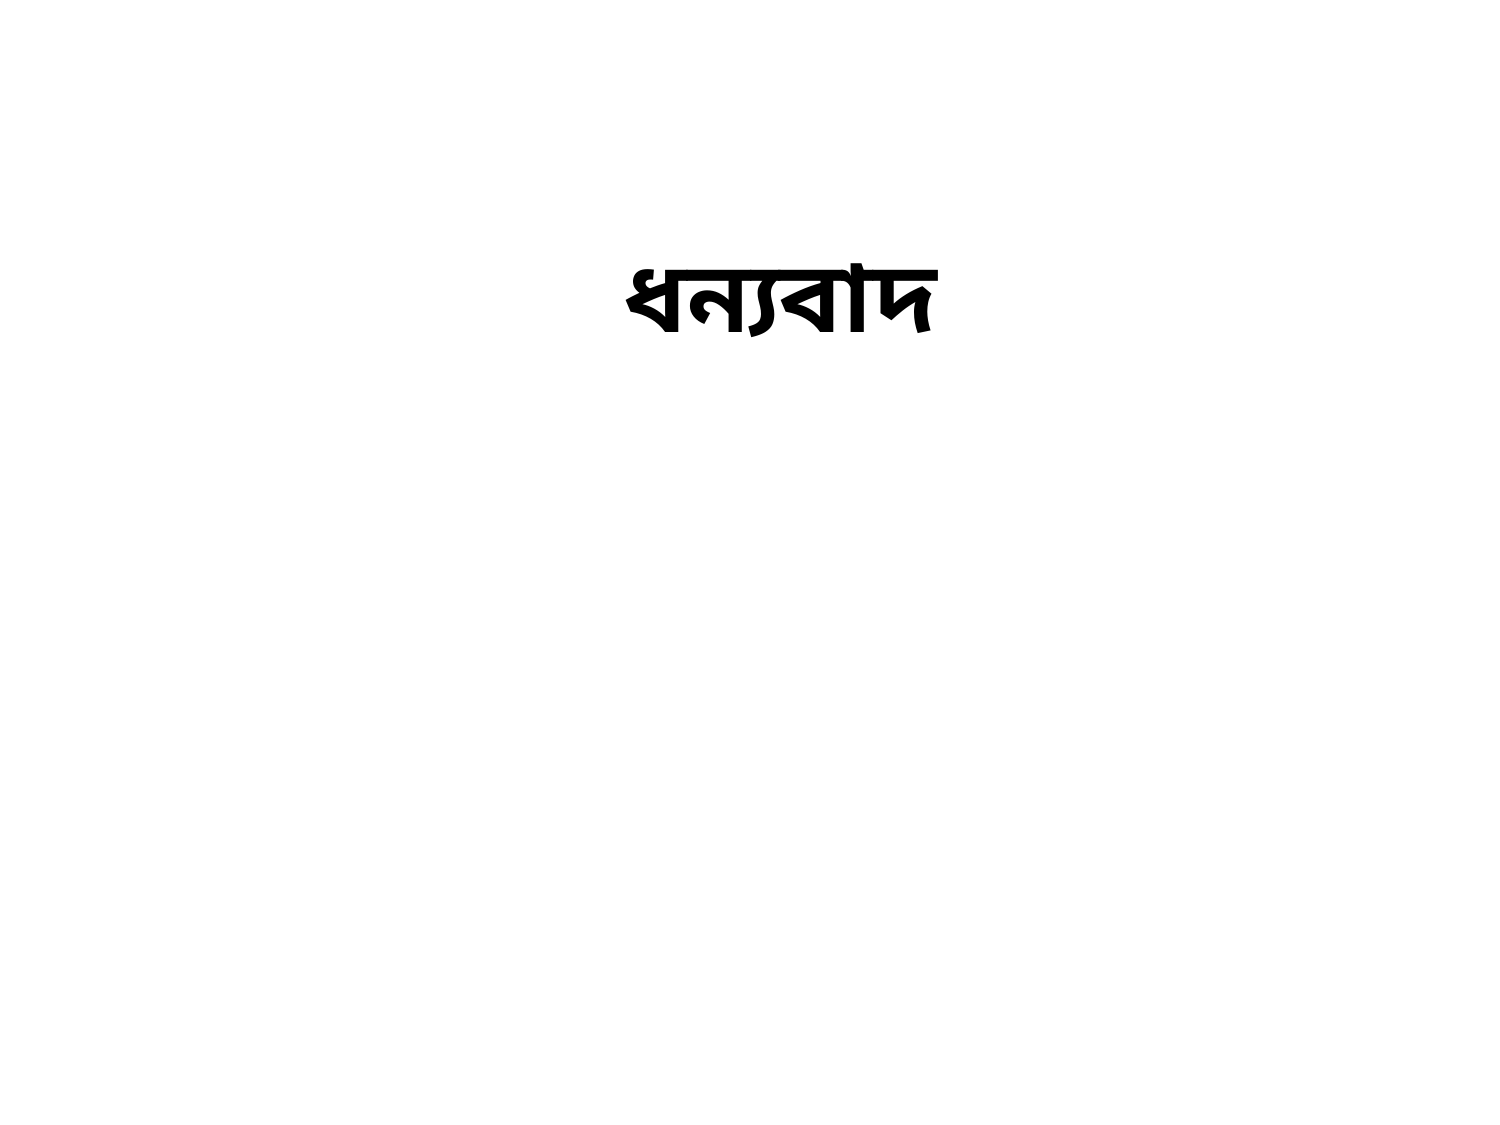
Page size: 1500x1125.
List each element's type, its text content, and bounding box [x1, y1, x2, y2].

text_box ধন্যবাদ [125, 224, 1438, 360]
